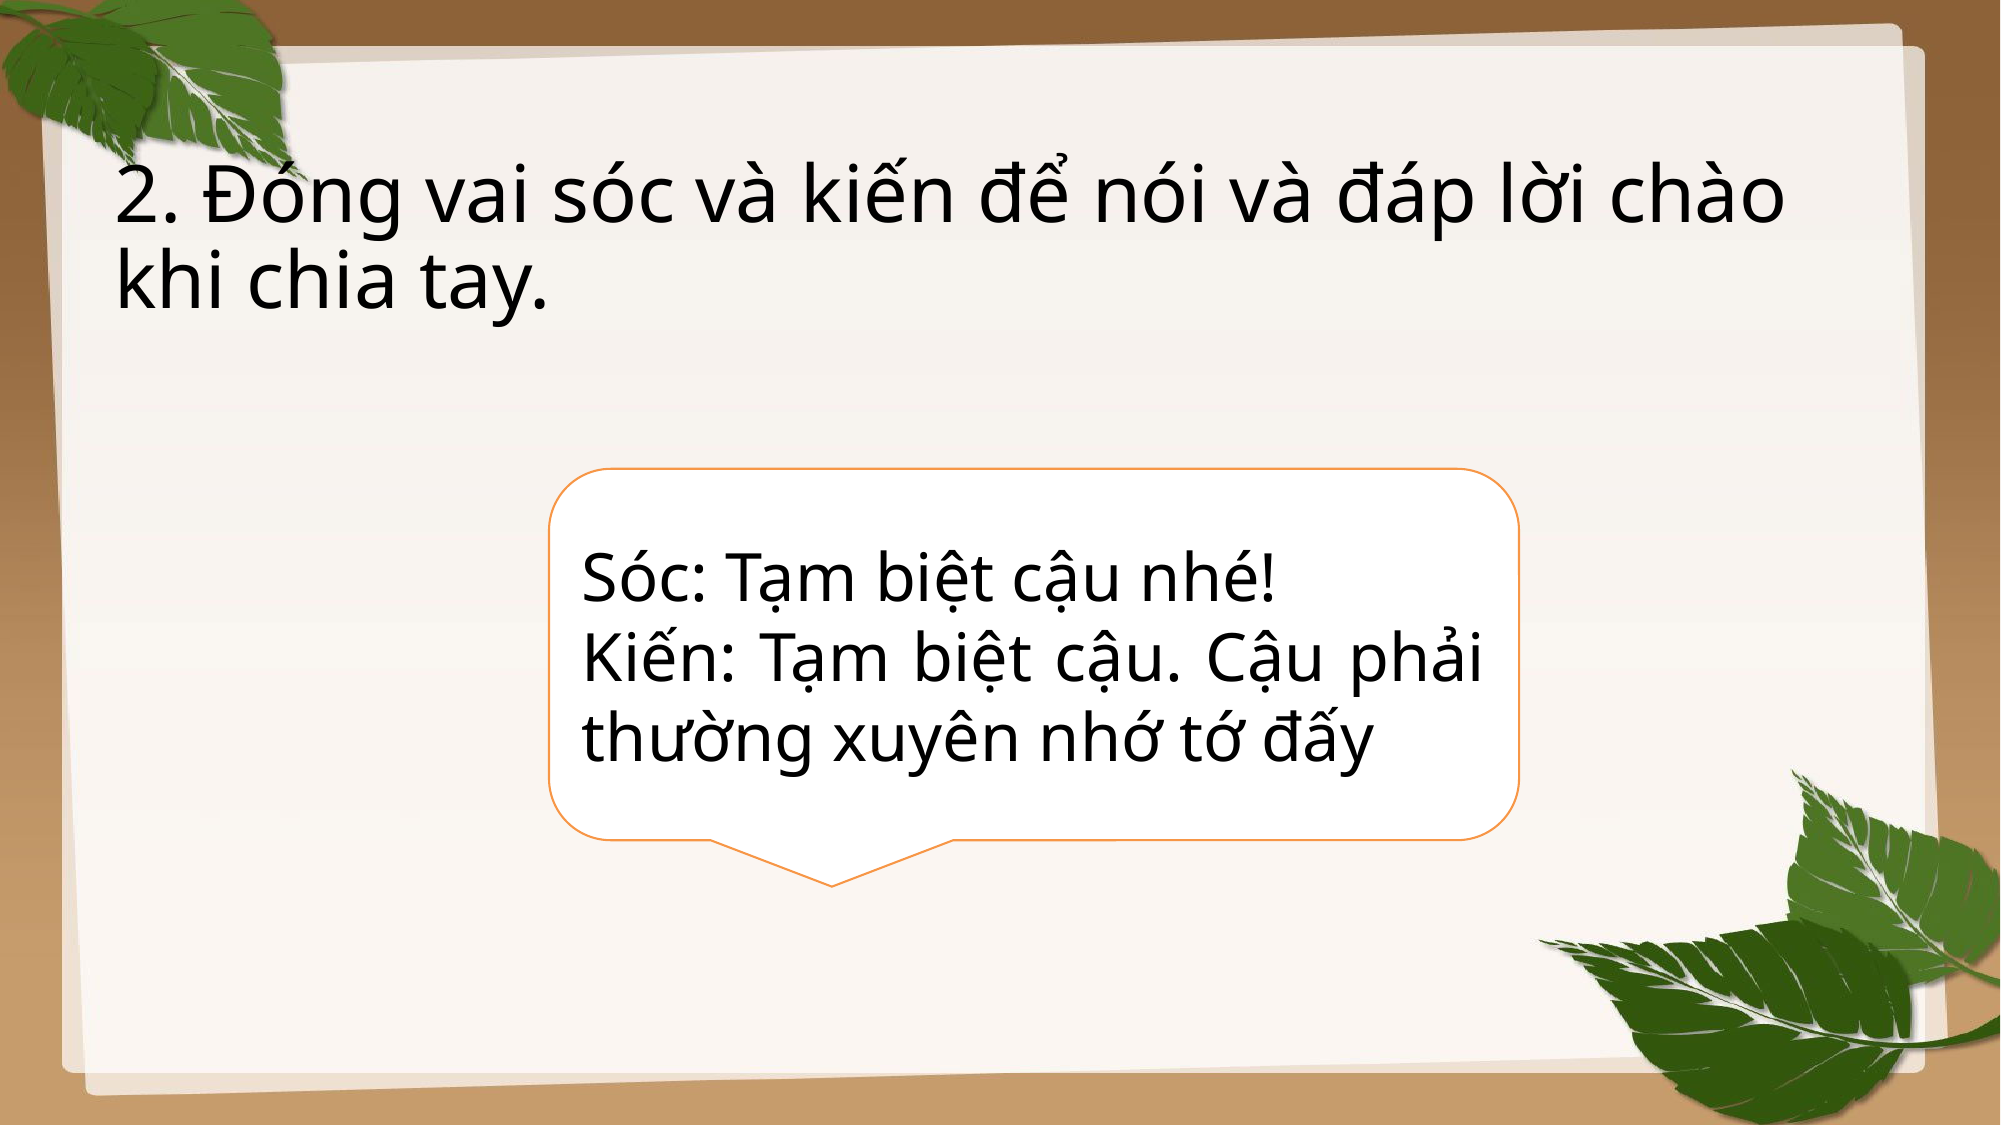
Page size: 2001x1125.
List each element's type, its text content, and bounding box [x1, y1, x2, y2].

text_box Sóc: Tạm biệt cậu nhé! Kiến: Tạm biệt cậu. Cậu phải thường xuyên nhớ tớ đấy [547, 467, 1521, 888]
picture [0, 0, 2001, 1125]
title 2. Đóng vai sóc và kiến để nói và đáp lời chào khi chia tay. [99, 146, 1900, 335]
